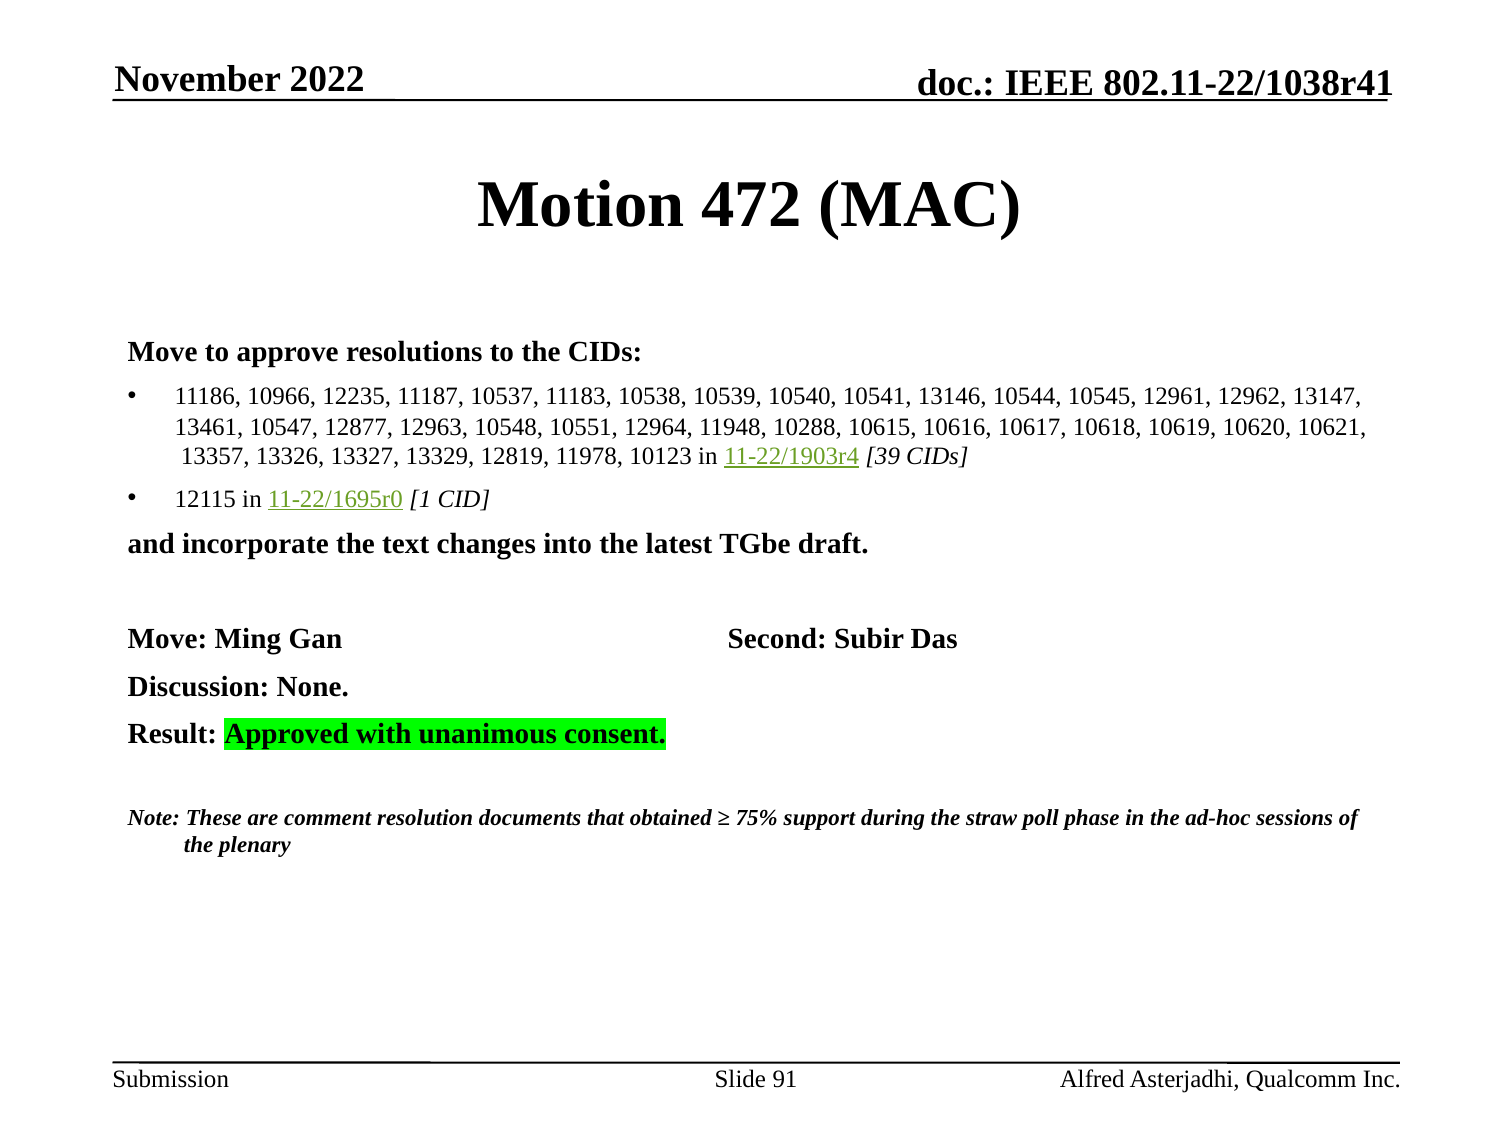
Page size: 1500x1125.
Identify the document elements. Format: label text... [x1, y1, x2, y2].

list Move to approve resolutions to the CIDs: 11186, 10966, 12235, 11187, 10537, 11183, 10538, 10539, 10540, 10541, 13146, 10544, 10545, 12961, 12962, 13147, 13461, 10547, 12877, 12963, 10548, 10551, 12964, 11948, 10288, 10615, 10616, 10617, 10618, 10619, 10620, 10621, 13357, 13326, 13327, 13329, 12819, 11978, 10123 in 11-22/1903r4 [39 CIDs] 12115 in 11-22/1695r0 [1 CID] and incorporate the text changes into the latest TGbe draft. Move: Ming Gan Second: Subir Das Discussion: None. Result: Approved with unanimous consent. Note: These are comment resolution documents that obtained ≥ 75% support during the straw poll phase in the ad-hoc sessions of the plenary [112, 324, 1388, 1063]
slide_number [114, 54, 423, 100]
footer Alfred Asterjadhi, Qualcomm Inc. [878, 1061, 1402, 1093]
slide_number Slide 91 [712, 1061, 800, 1123]
title Motion 472 (MAC) [112, 112, 1388, 288]
